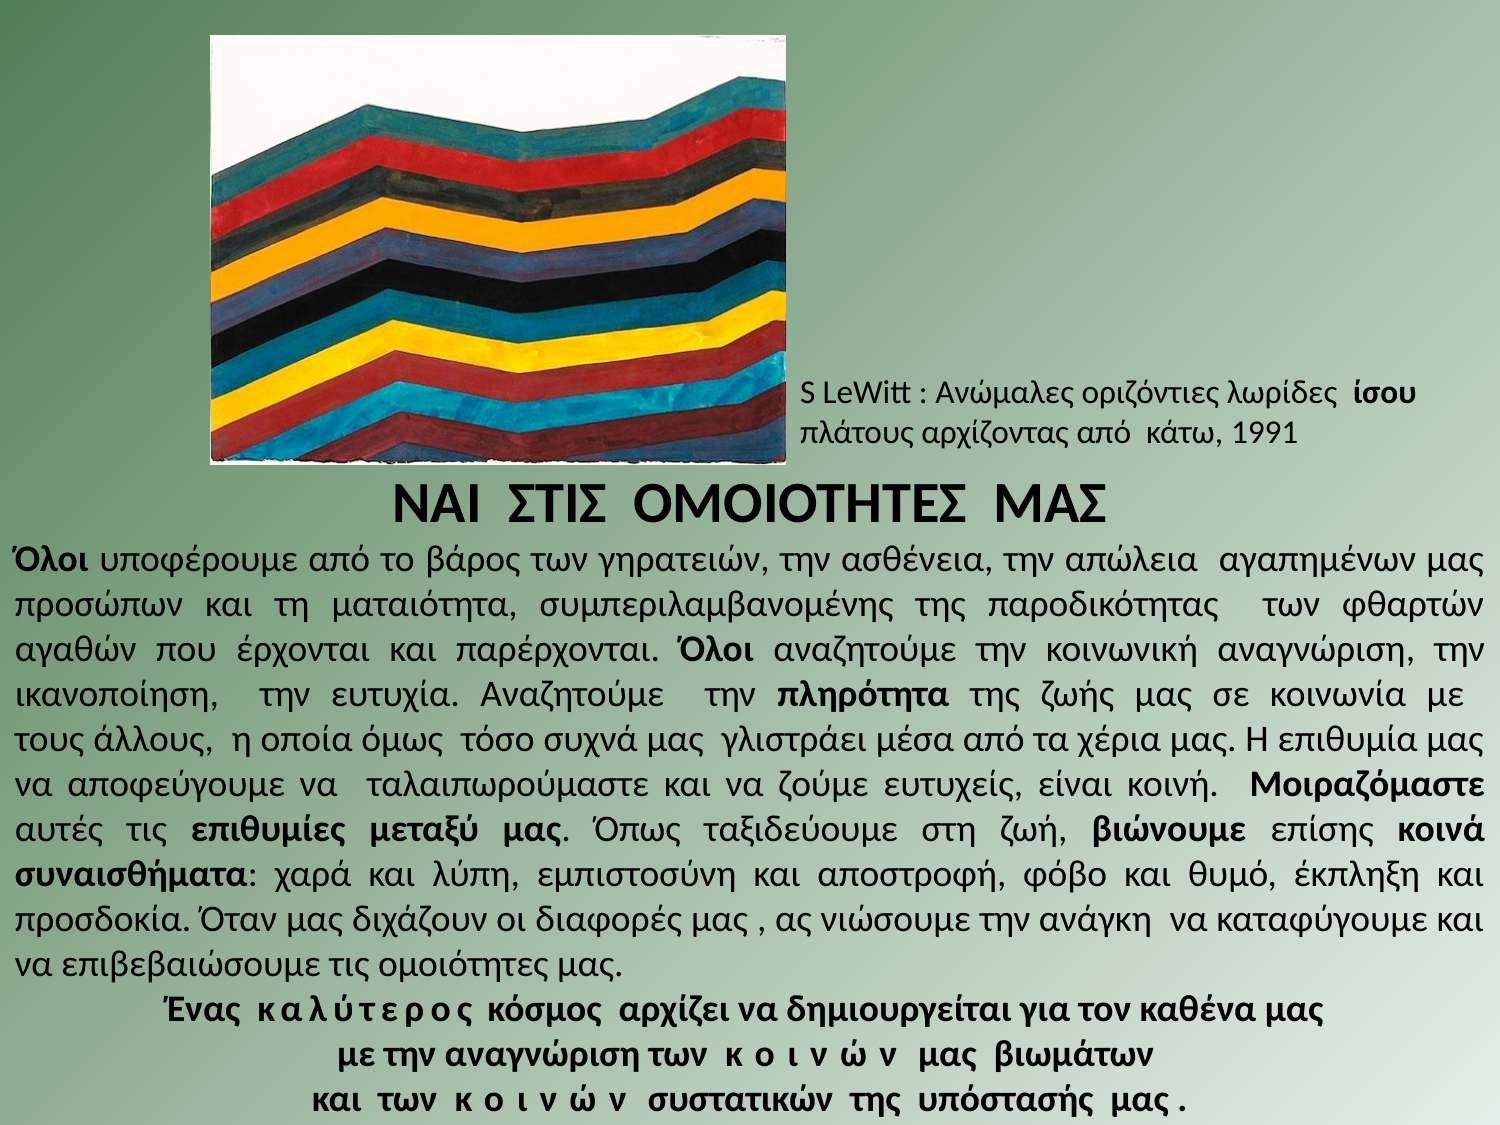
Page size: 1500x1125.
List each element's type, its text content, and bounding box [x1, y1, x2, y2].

text_box S LeWitt : Ανώμαλες οριζόντιες λωρίδες ίσου πλάτους αρχίζοντας από κάτω, 1991 [787, 363, 1500, 458]
picture [210, 34, 786, 465]
text_box ΝΑΙ ΣΤΙΣ ΟΜΟΙΟΤΗΤΕΣ ΜΑΣ Όλοι υποφέρουμε από το βάρος των γηρατειών, την ασθένεια, την απώλεια αγαπημένων μας προσώπων και τη ματαιότητα, συμπεριλαμβανομένης της παροδικότητας των φθαρτών αγαθών που έρχονται και παρέρχονται. Όλοι αναζητούμε την κοινωνική αναγνώριση, την ικανοποίηση, την ευτυχία. Αναζητούμε την πληρότητα της ζωής μας σε κοινωνία με τους άλλους, η οποία όμως τόσο συχνά μας γλιστράει μέσα από τα χέρια μας. Η επιθυμία μας να αποφεύγουμε να ταλαιπωρούμαστε και να ζούμε ευτυχείς, είναι κοινή. Μοιραζόμαστε αυτές τις επιθυμίες μεταξύ μας. Όπως ταξιδεύουμε στη ζωή, βιώνουμε επίσης κοινά συναισθήματα: χαρά και λύπη, εμπιστοσύνη και αποστροφή, φόβο και θυμό, έκπληξη και προσδοκία. Όταν μας διχάζουν οι διαφορές μας , ας νιώσουμε την ανάγκη να καταφύγουμε και να επιβεβαιώσουμε τις ομοιότητες μας. Ένας καλύτερος κόσμος αρχίζει να δημιουργείται για τον καθένα μας με την αναγνώριση των κοινών μας βιωμάτων και των κοινών συστατικών της υπόστασής μας . [0, 457, 1500, 1125]
